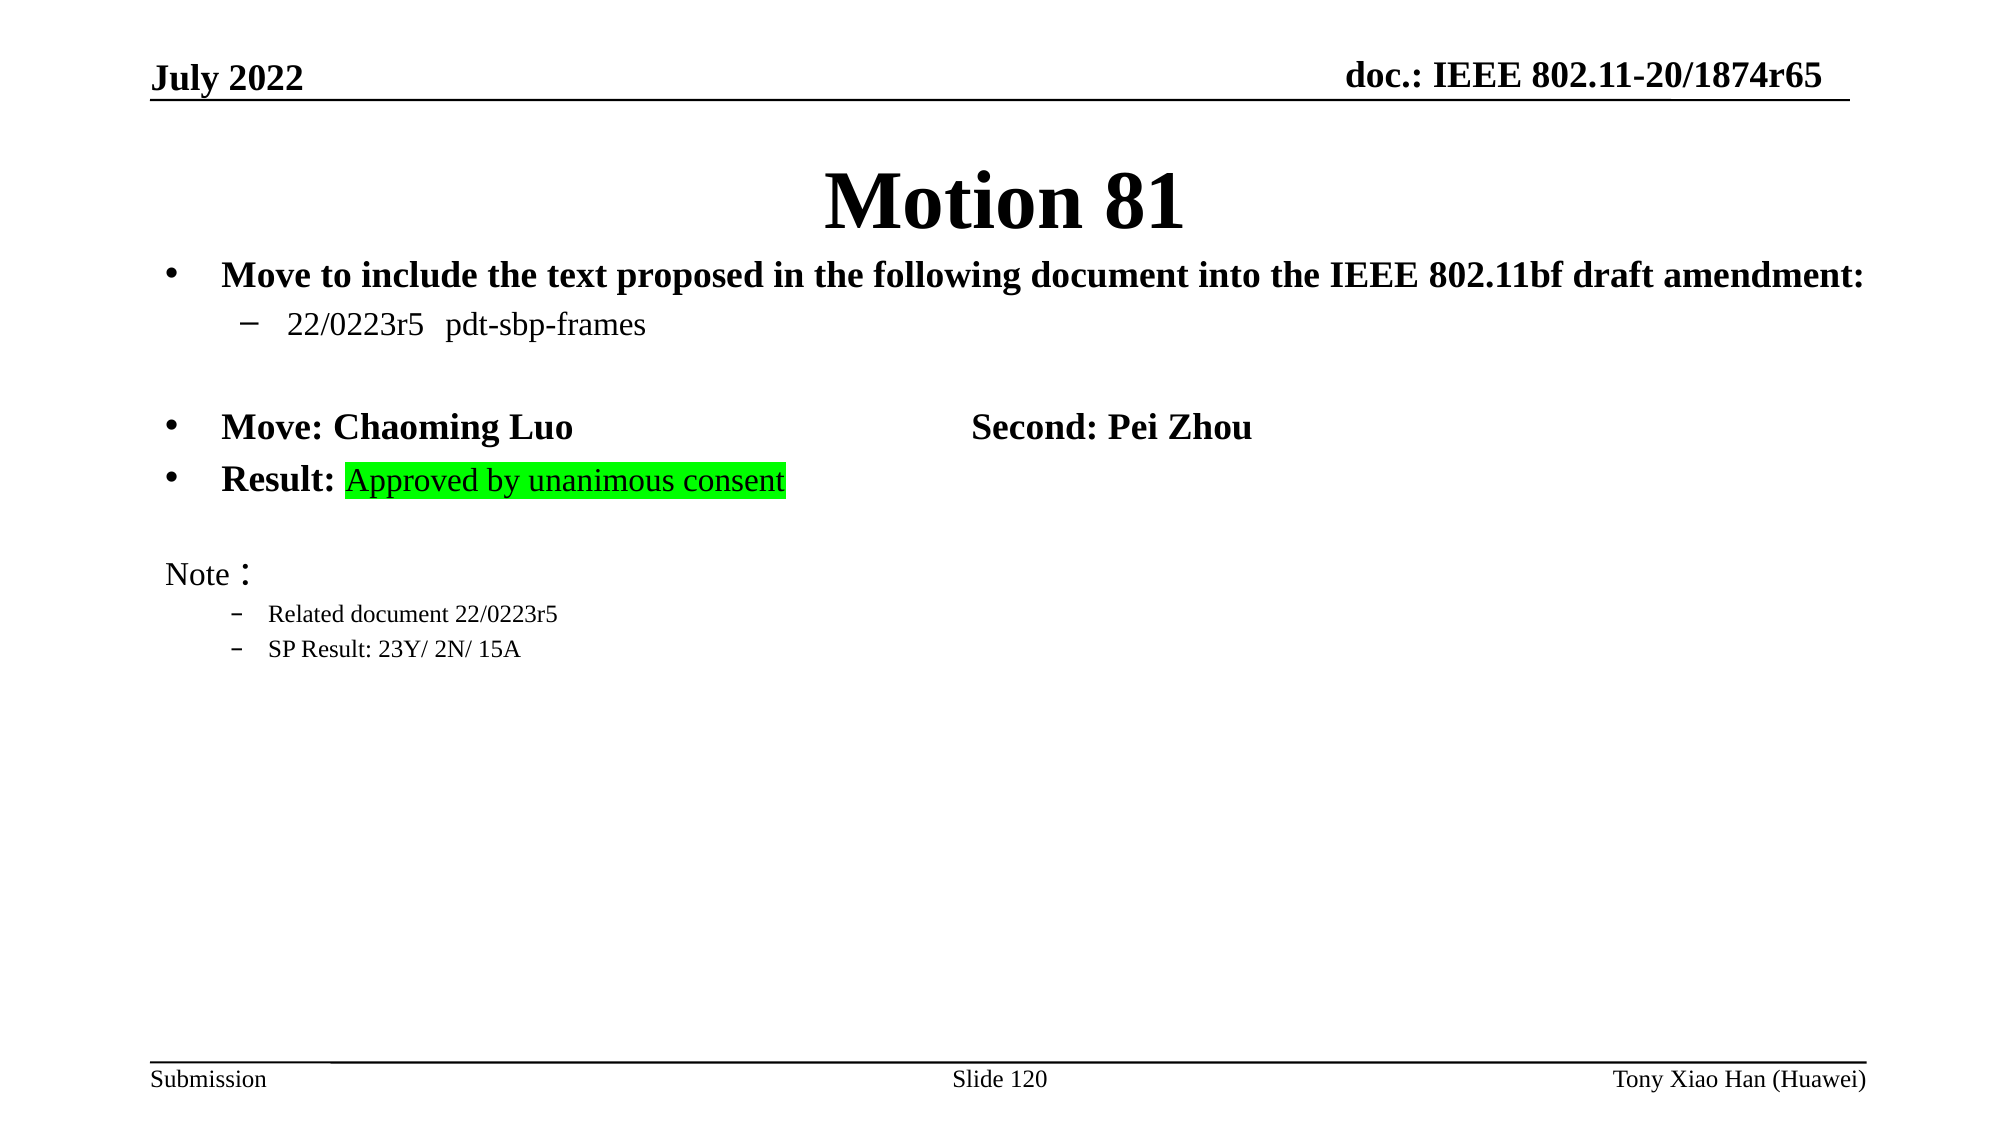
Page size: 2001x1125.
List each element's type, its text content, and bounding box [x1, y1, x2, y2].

text_box Motion 81 [368, 137, 1644, 212]
text_box Move to include the text proposed in the following document into the IEEE 802.11bf draft amendment: 22/0223r5 pdt-sbp-frames Move: Chaoming Luo Second: Pei Zhou Result: Approved by unanimous consent Note： Related document 22/0223r5 SP Result: 23Y/ 2N/ 15A [150, 212, 1900, 900]
